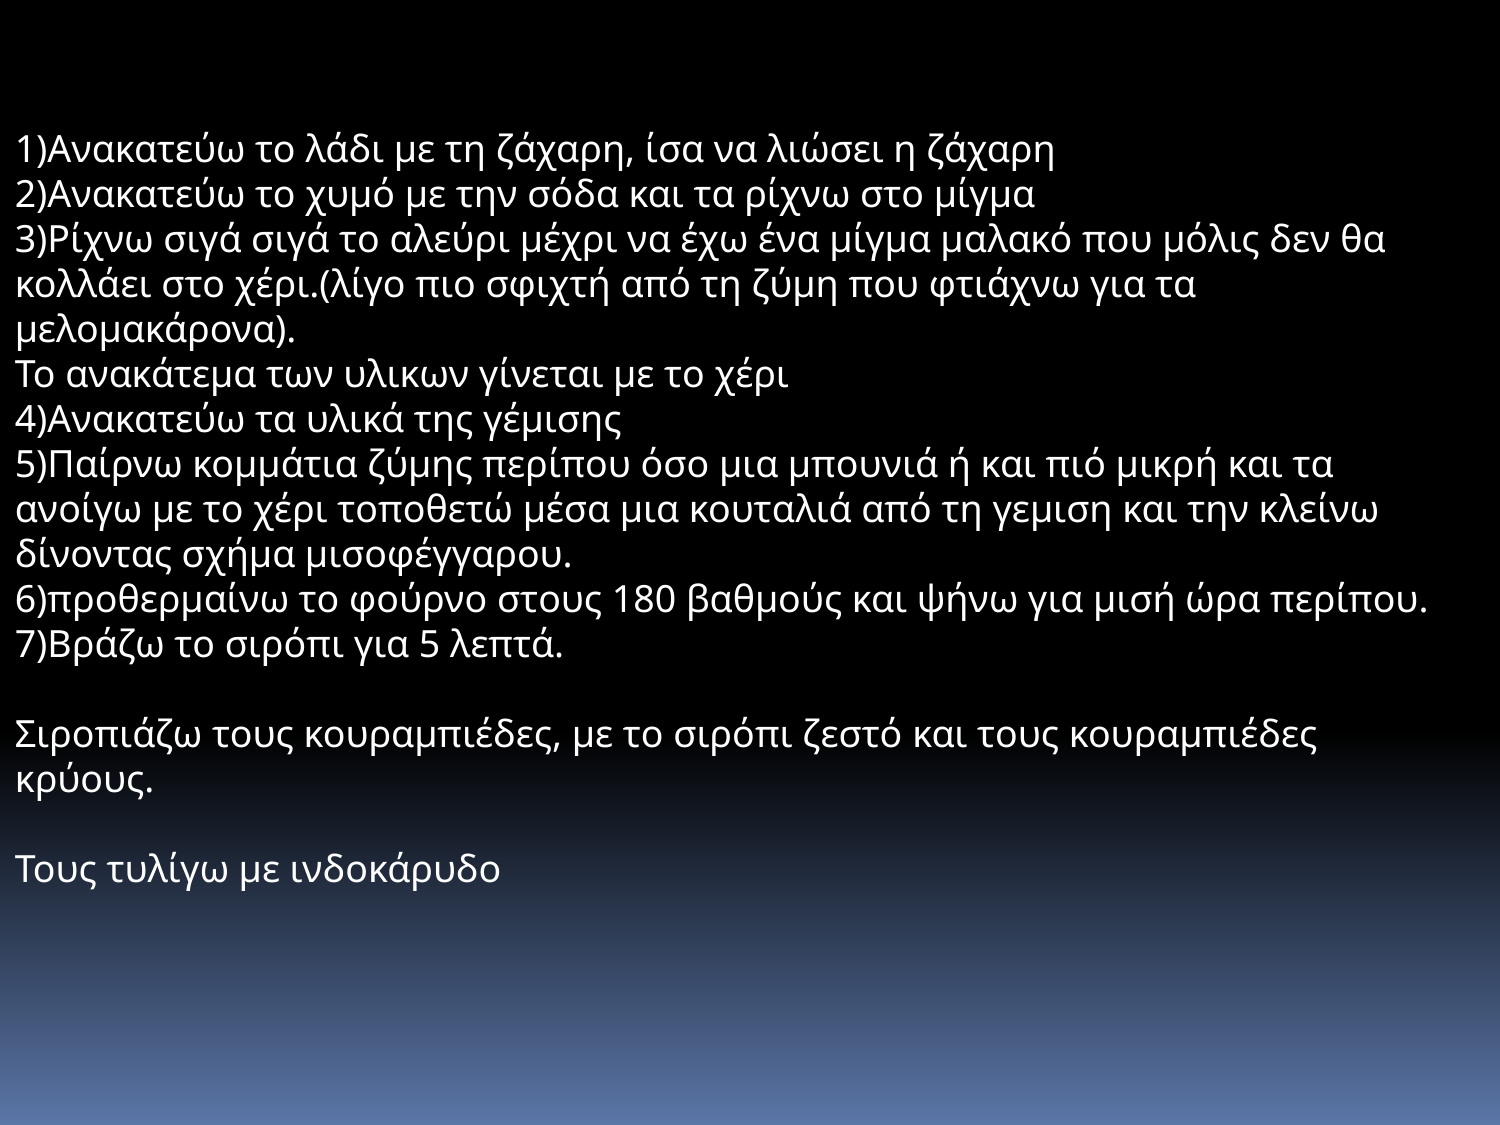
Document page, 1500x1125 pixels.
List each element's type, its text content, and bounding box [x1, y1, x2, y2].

text_box 1)Ανακατεύω το λάδι με τη ζάχαρη, ίσα να λιώσει η ζάχαρη 2)Ανακατεύω το χυμό με την σόδα και τα ρίχνω στο μίγμα 3)Ρίχνω σιγά σιγά το αλεύρι μέχρι να έχω ένα μίγμα μαλακό που μόλις δεν θα κολλάει στο χέρι.(λίγο πιο σφιχτή από τη ζύμη που φτιάχνω για τα μελομακάρονα). Το ανακάτεμα των υλικων γίνεται με το χέρι 4)Ανακατεύω τα υλικά της γέμισης 5)Παίρνω κομμάτια ζύμης περίπου όσο μια μπουνιά ή και πιό μικρή και τα ανοίγω με το χέρι τοποθετώ μέσα μια κουταλιά από τη γεμιση και την κλείνω δίνοντας σχήμα μισοφέγγαρου. 6)προθερμαίνω το φούρνο στους 180 βαθμούς και ψήνω για μισή ώρα περίπου. 7)Βράζω το σιρόπι για 5 λεπτά. Σιροπιάζω τους κουραμπιέδες, με το σιρόπι ζεστό και τους κουραμπιέδες κρύους. Τους τυλίγω με ινδοκάρυδο [0, 117, 1477, 897]
